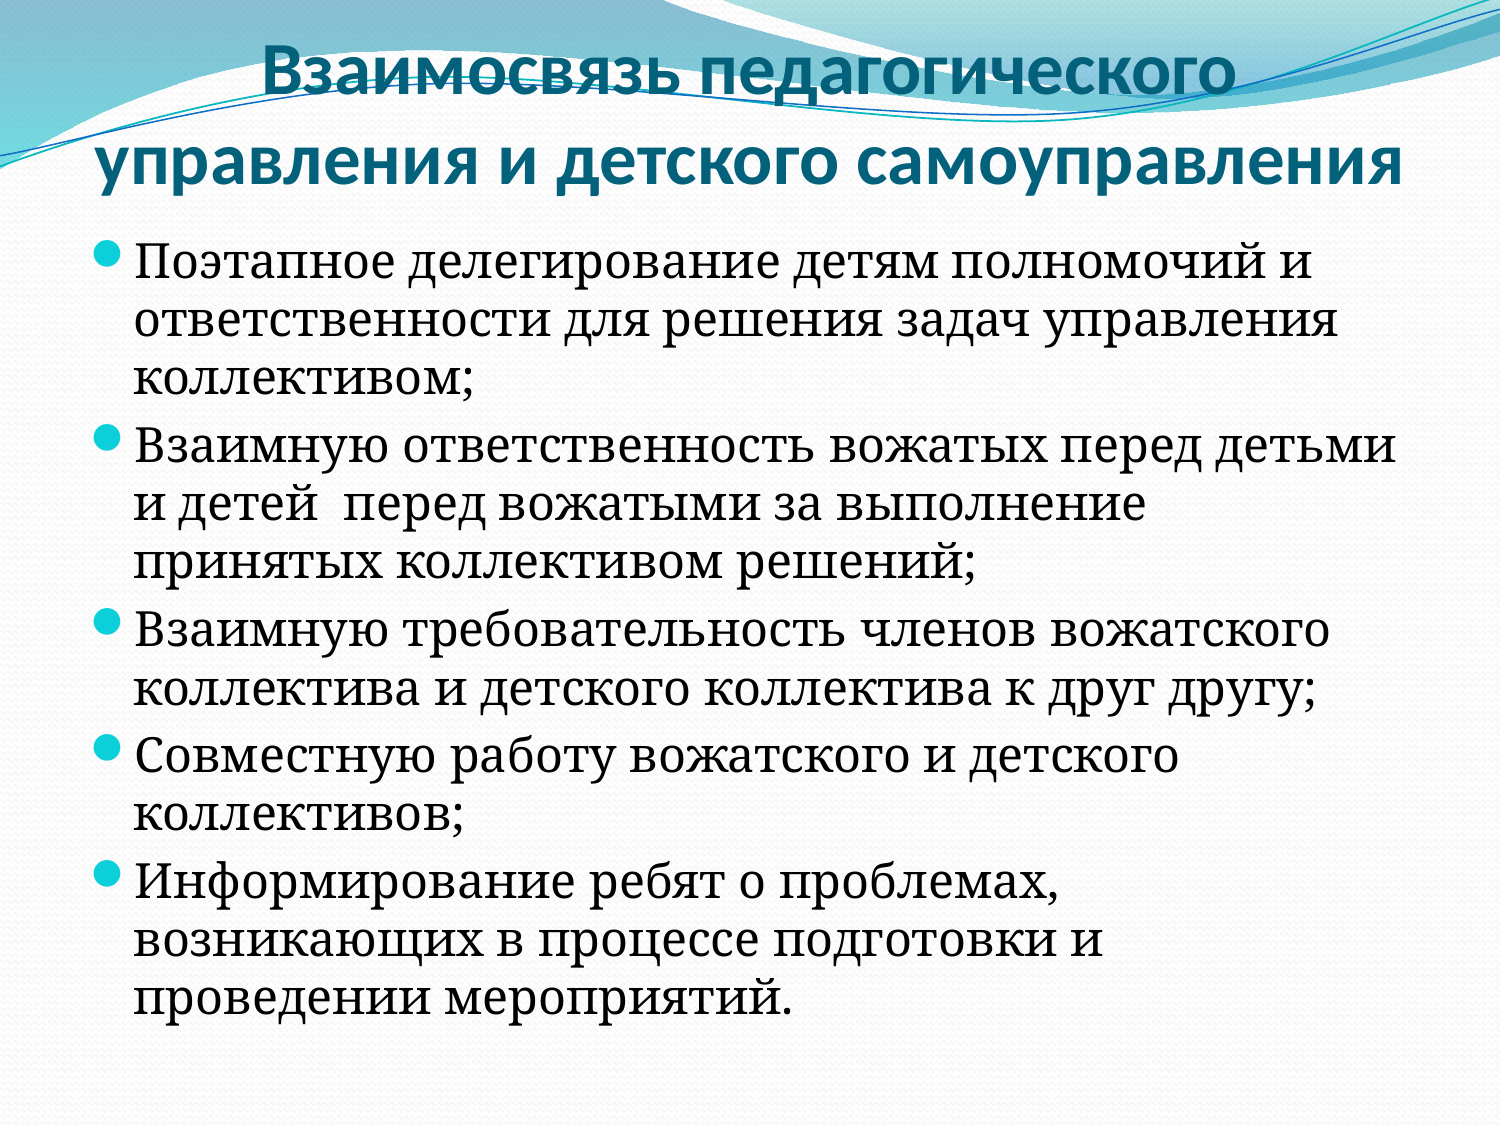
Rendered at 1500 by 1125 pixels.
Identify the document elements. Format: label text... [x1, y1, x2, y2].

title Взаимосвязь педагогического управления и детского самоуправления [75, 115, 1425, 200]
list Поэтапное делегирование детям полномочий и ответственности для решения задач управления коллективом; Взаимную ответственность вожатых перед детьми и детей перед вожатыми за выполнение принятых коллективом решений; Взаимную требовательность членов вожатского коллектива и детского коллектива к друг другу; Совместную работу вожатского и детского коллективов; Информирование ребят о проблемах, возникающих в процессе подготовки и проведении мероприятий. [75, 222, 1425, 1038]
